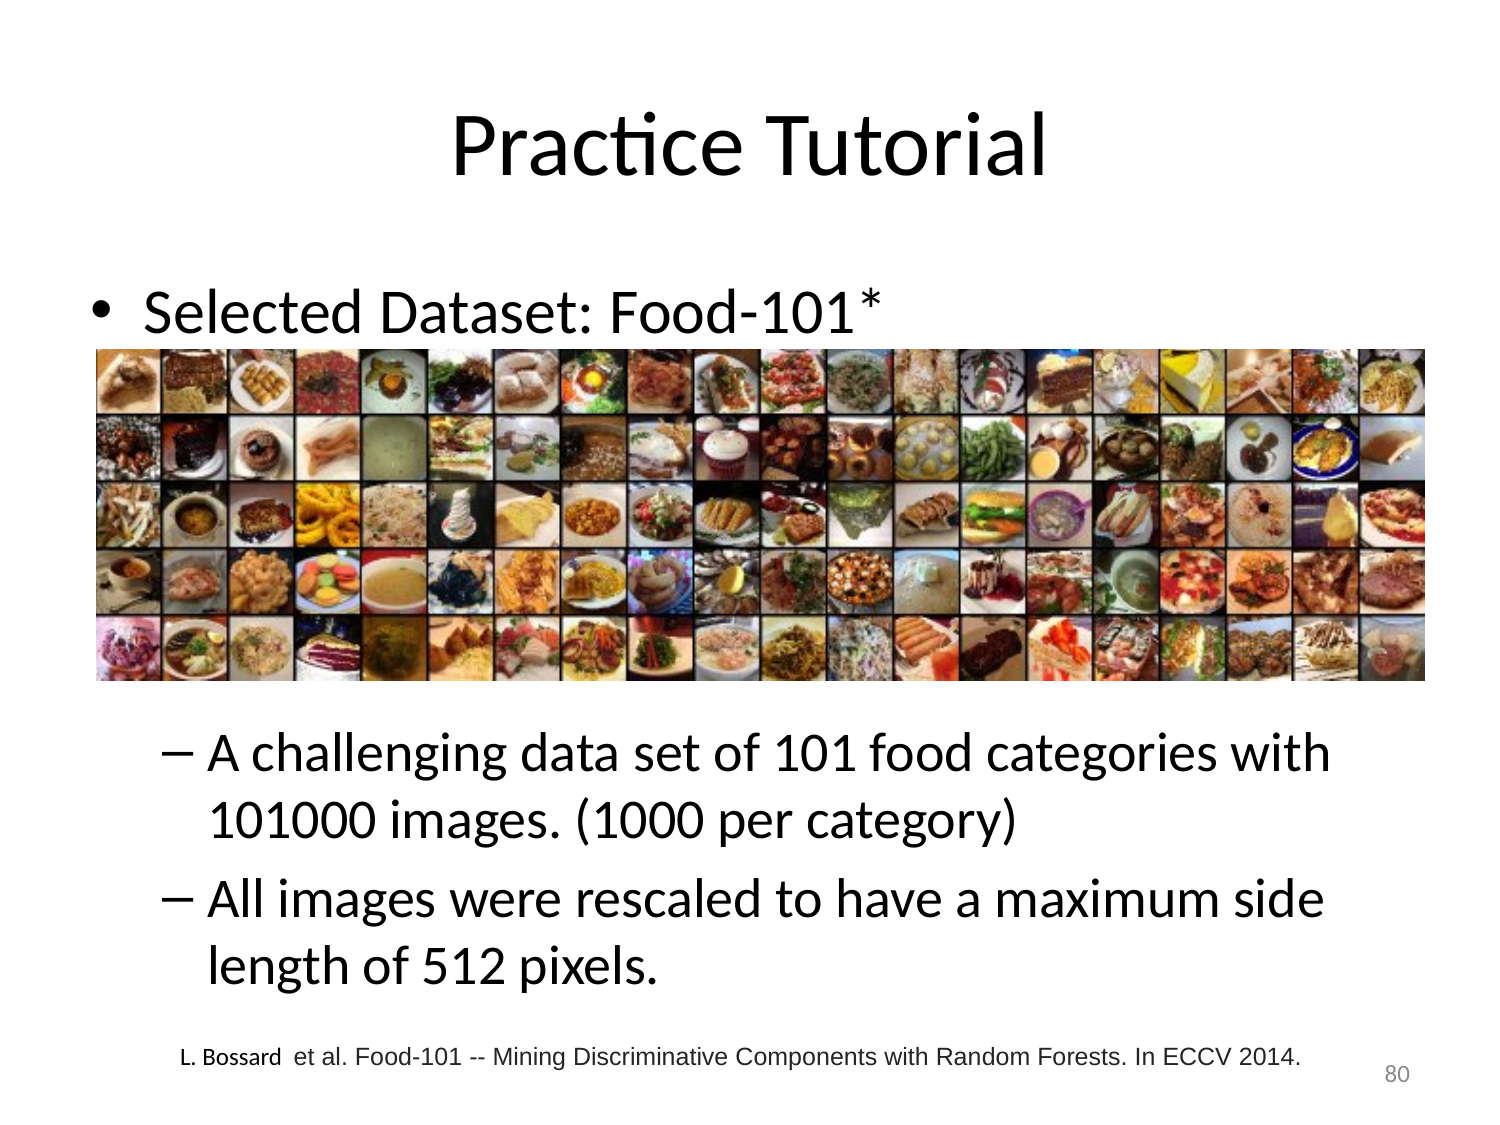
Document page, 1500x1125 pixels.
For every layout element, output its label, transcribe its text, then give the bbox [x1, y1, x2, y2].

text_box L. Bossard et al. Food-101 -- Mining Discriminative Components with Random Forests. In ECCV 2014. [84, 1033, 1399, 1079]
slide_number 80 [1074, 1042, 1425, 1103]
title Practice Tutorial [75, 45, 1425, 233]
list Selected Dataset: Food-101* A challenging data set of 101 food categories with 101000 images. (1000 per category) All images were rescaled to have a maximum side length of 512 pixels. [75, 262, 1425, 1005]
picture [96, 349, 1426, 681]
